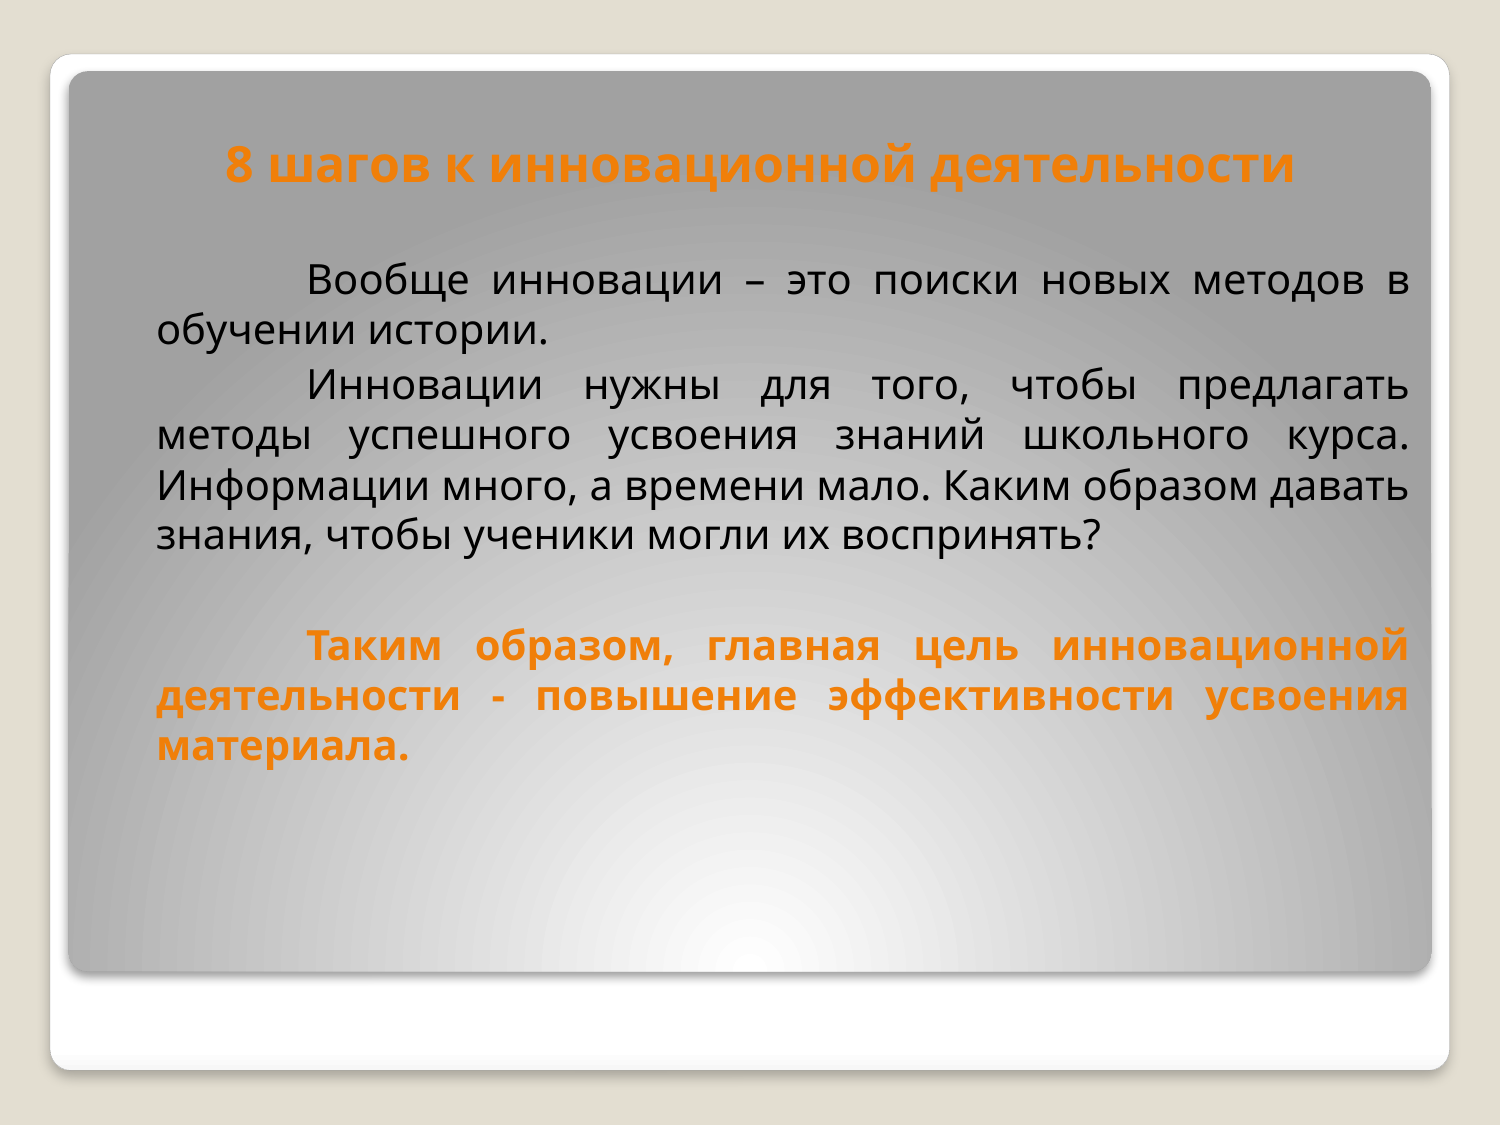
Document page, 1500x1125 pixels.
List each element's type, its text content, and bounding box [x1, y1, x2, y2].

list 8 шагов к инновационной деятельности Вообще инновации – это поиски новых методов в обучении истории. Инновации нужны для того, чтобы предлагать методы успешного усвоения знаний школьного курса. Информации много, а времени мало. Каким образом давать знания, чтобы ученики могли их воспринять? Таким образом, главная цель инновационной деятельности - повышение эффективности усвоения материала. [82, 117, 1425, 914]
